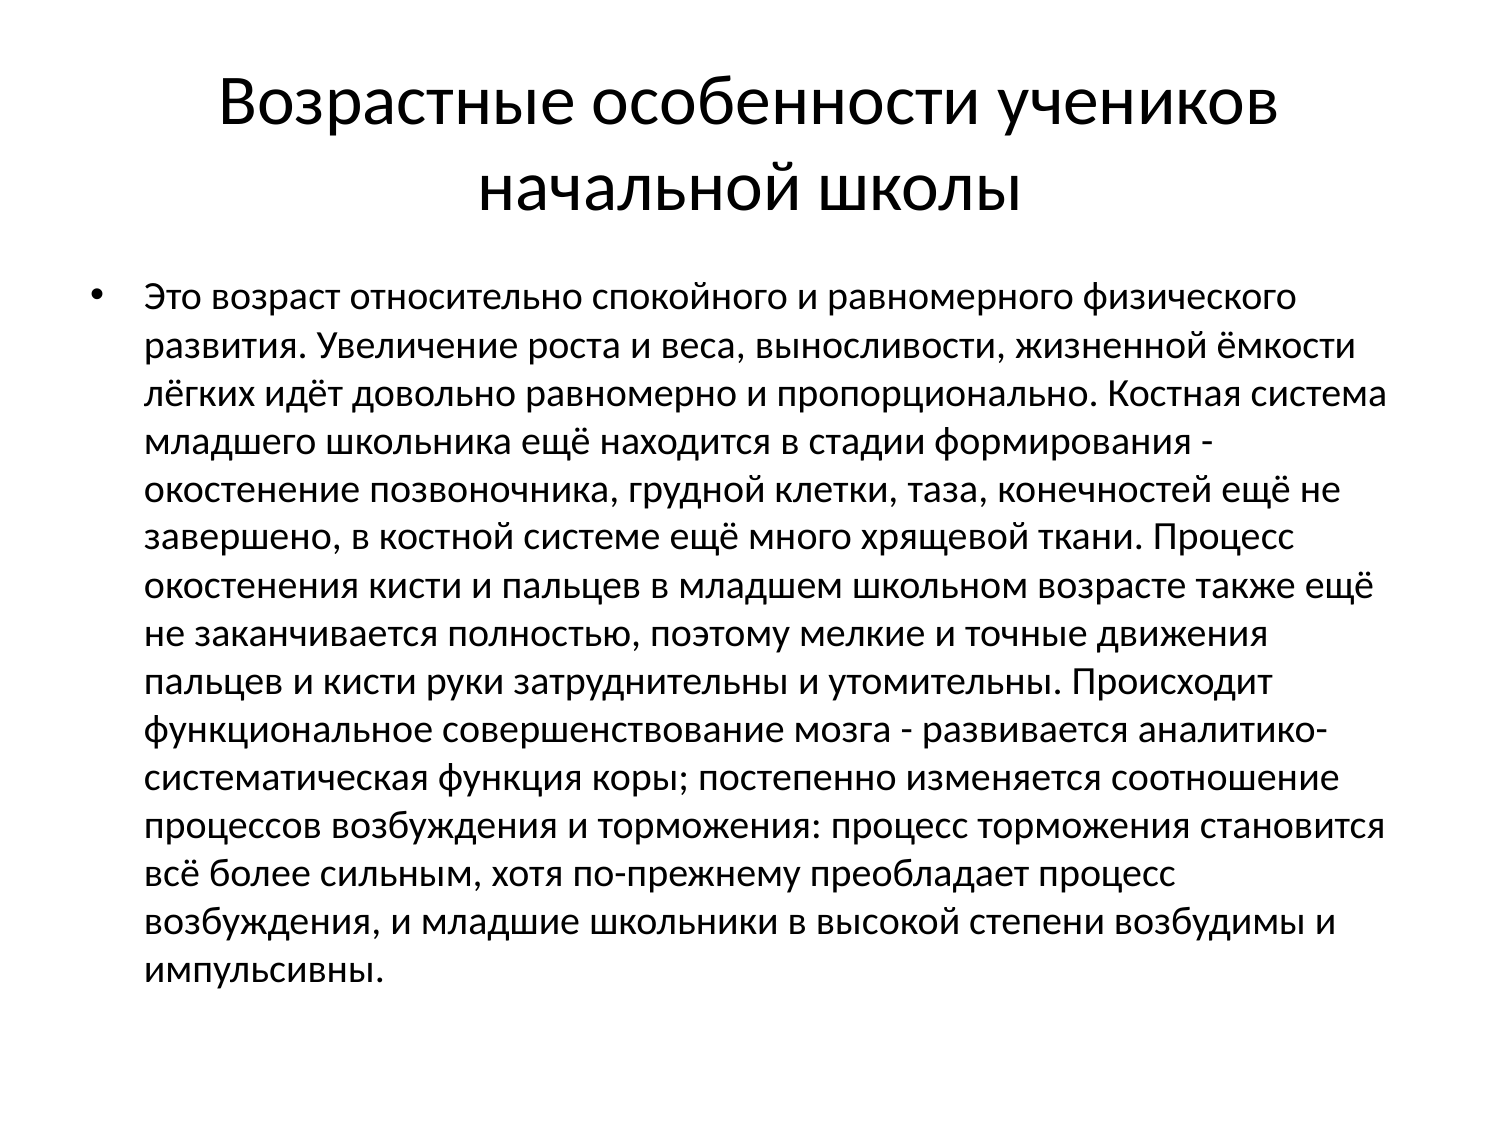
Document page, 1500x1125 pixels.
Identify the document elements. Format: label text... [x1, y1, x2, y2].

title Возрастные особенности учеников начальной школы [75, 45, 1425, 233]
list Это возраст относительно спокойного и равномерного физического развития. Увеличение роста и веса, выносливости, жизненной ёмкости лёгких идёт довольно равномерно и пропорционально. Костная система младшего школьника ещё находится в стадии формирования - окостенение позвоночника, грудной клетки, таза, конечностей ещё не завершено, в костной системе ещё много хрящевой ткани. Процесс окостенения кисти и пальцев в младшем школьном возрасте также ещё не заканчивается полностью, поэтому мелкие и точные движения пальцев и кисти руки затруднительны и утомительны. Происходит функциональное совершенствование мозга - развивается аналитико-систематическая функция коры; постепенно изменяется соотношение процессов возбуждения и торможения: процесс торможения становится всё более сильным, хотя по-прежнему преобладает процесс возбуждения, и младшие школьники в высокой степени возбудимы и импульсивны. [75, 262, 1425, 1005]
